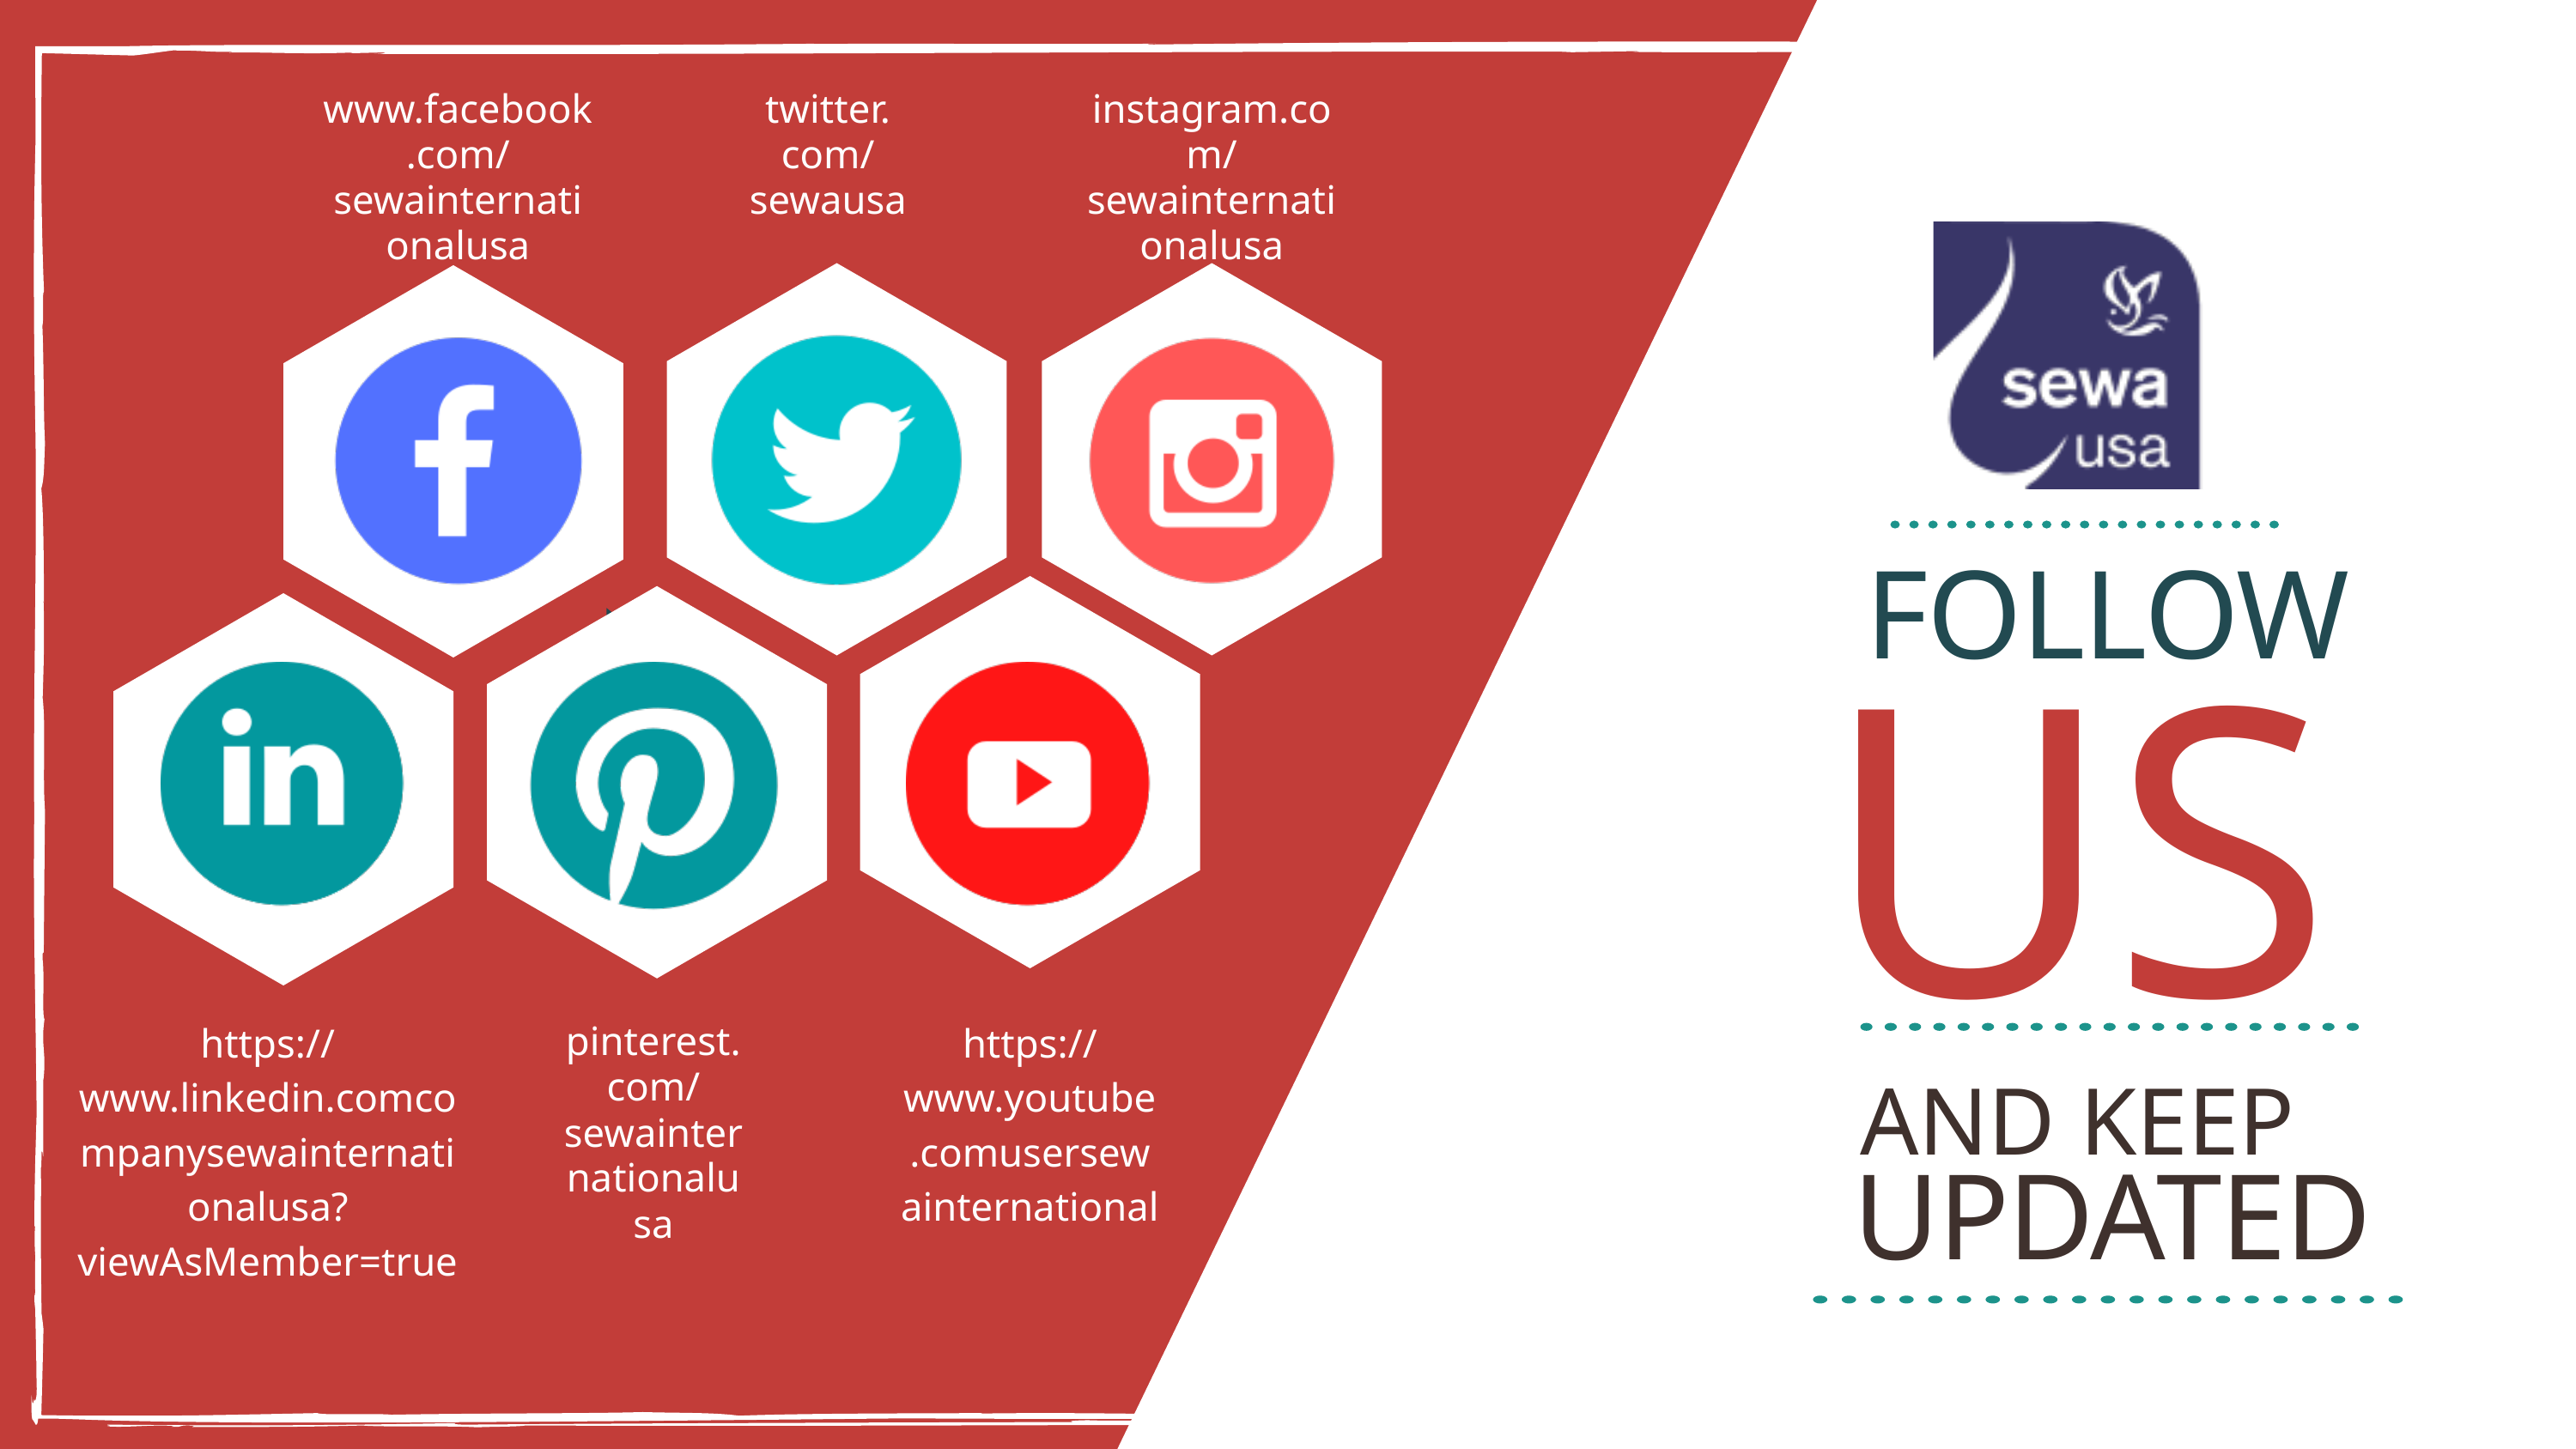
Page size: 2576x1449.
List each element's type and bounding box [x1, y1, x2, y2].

text_box [30, 41, 2516, 1429]
text_box [1117, 0, 2576, 1449]
